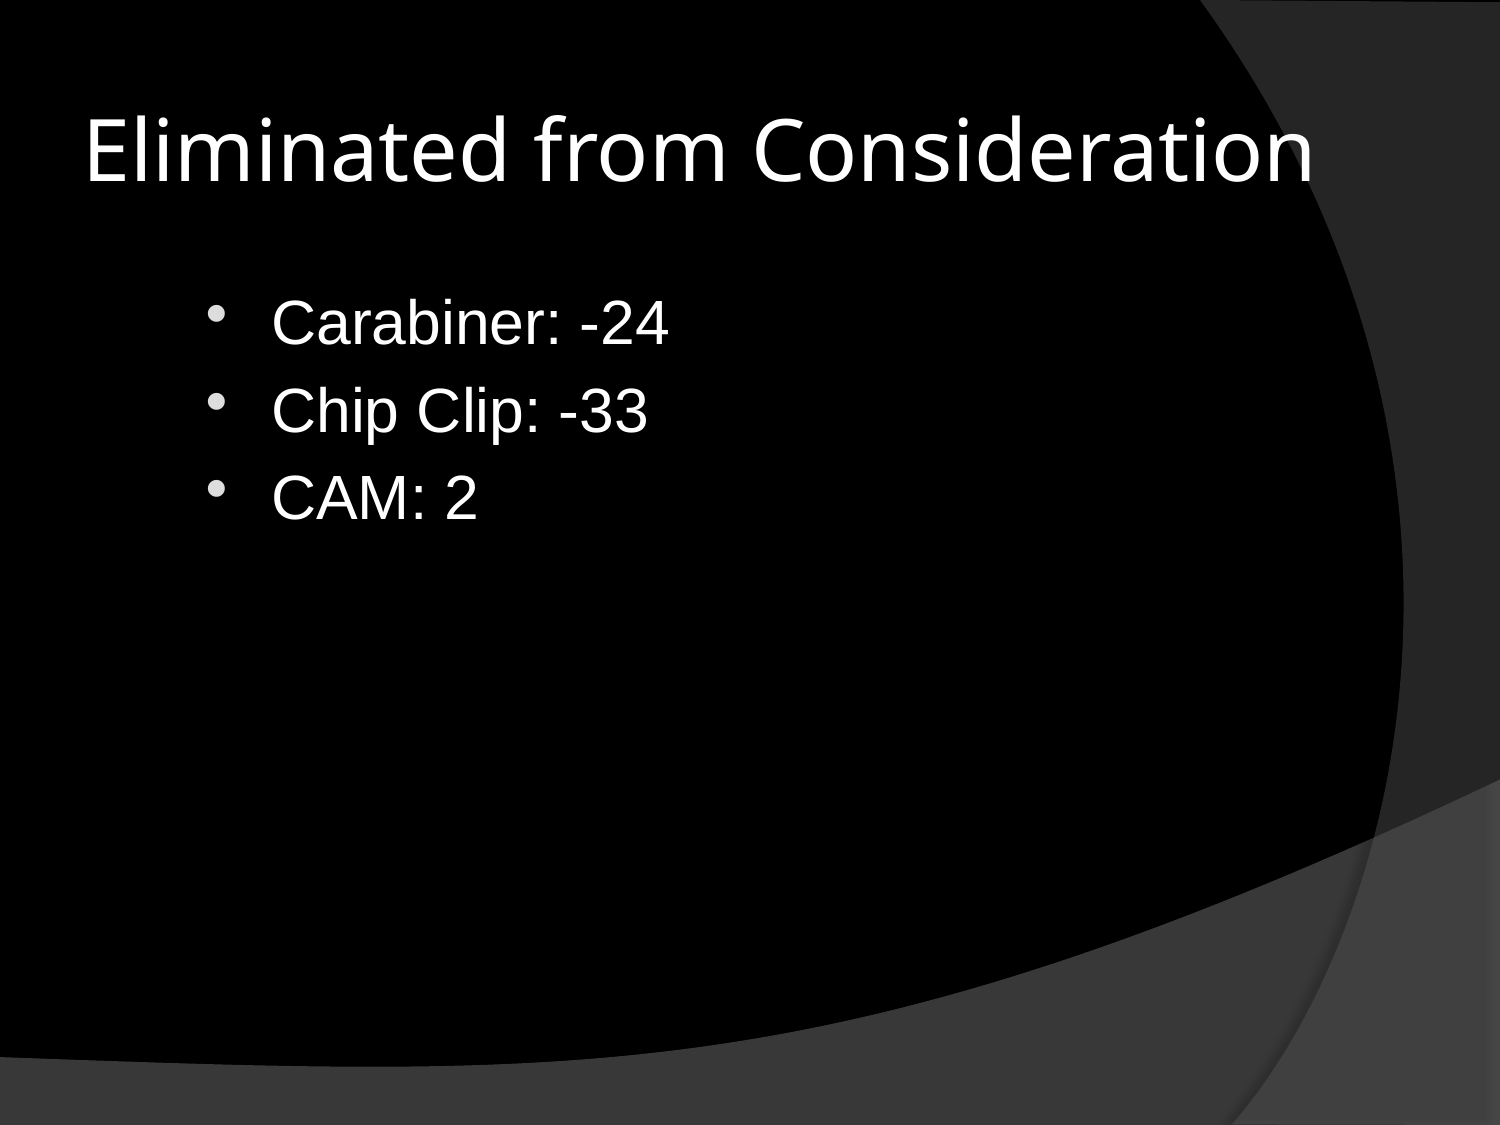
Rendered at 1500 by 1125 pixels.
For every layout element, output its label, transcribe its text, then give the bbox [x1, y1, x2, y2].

title Eliminated from Consideration [75, 45, 1400, 250]
list Carabiner: -24 Chip Clip: -33 CAM: 2 [187, 275, 713, 1018]
